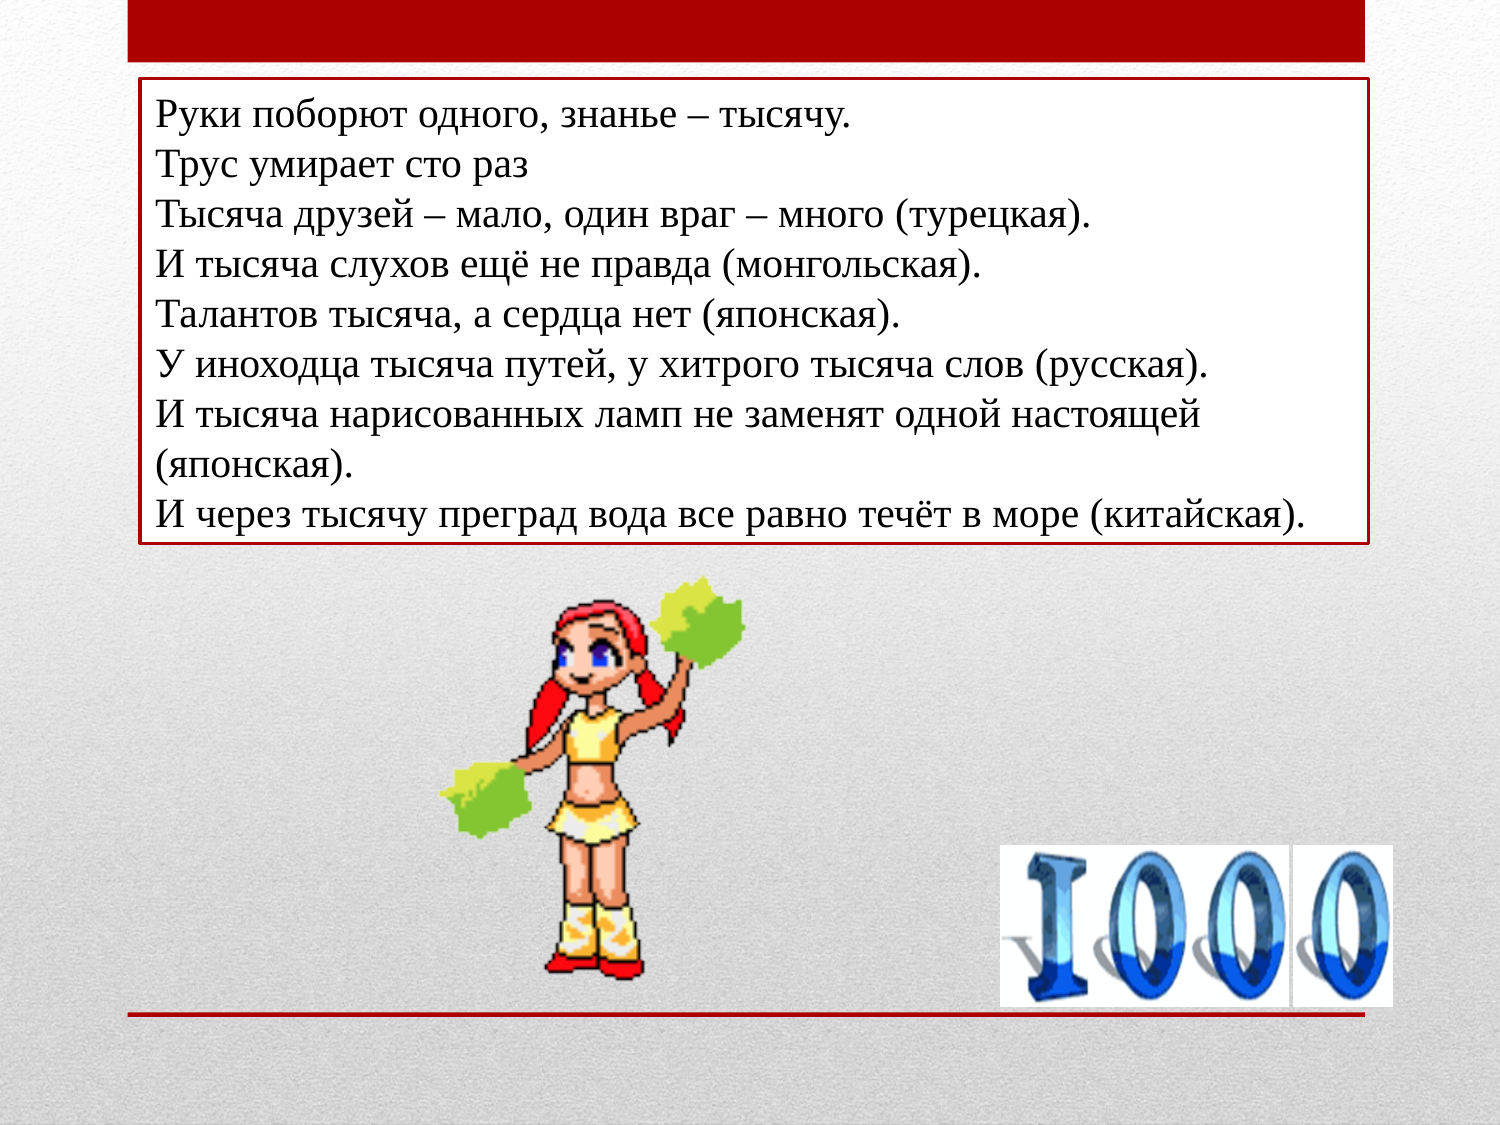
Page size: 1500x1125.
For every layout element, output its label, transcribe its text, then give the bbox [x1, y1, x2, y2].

picture [413, 551, 770, 1001]
text_box Руки поборют одного, знанье – тысячу. Трус умирает сто раз Тысяча друзей – мало, один враг – много (турецкая). И тысяча слухов ещё не правда (монгольская). Талантов тысяча, а сердца нет (японская). У иноходца тысяча путей, у хитрого тысяча слов (русская). И тысяча нарисованных ламп не заменят одной настоящей (японская). И через тысячу преград вода все равно течёт в море (китайская). [138, 77, 1370, 545]
picture [1292, 845, 1394, 1008]
picture [999, 845, 1290, 1008]
